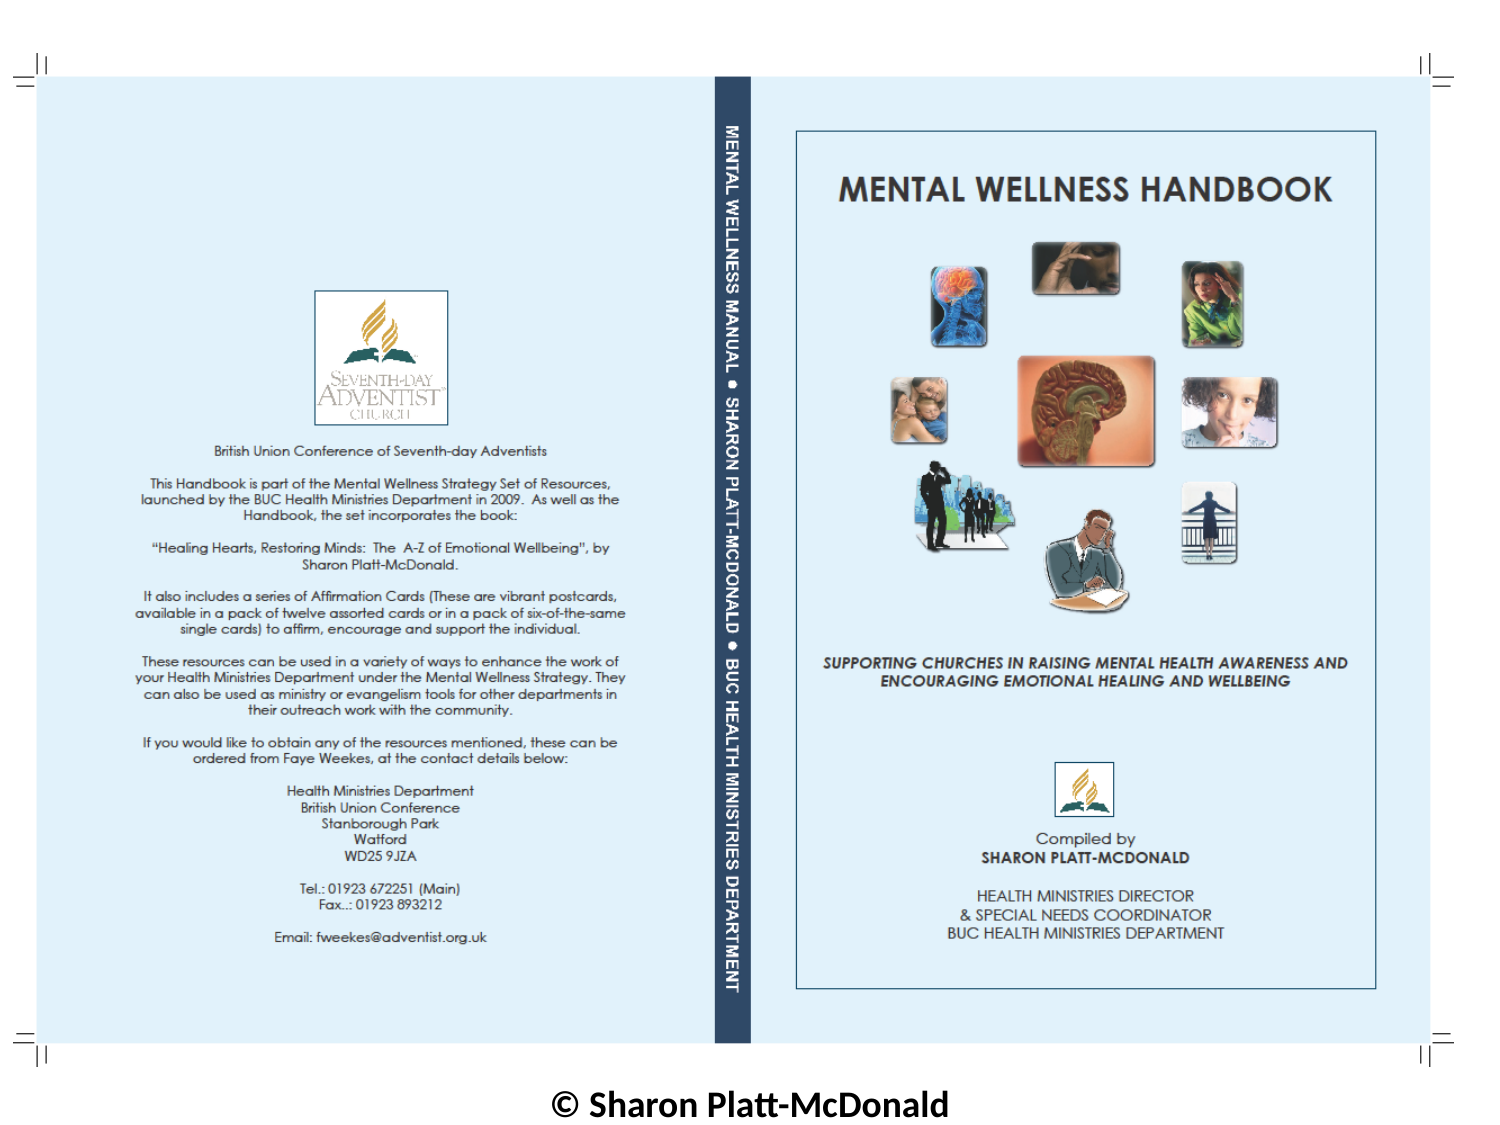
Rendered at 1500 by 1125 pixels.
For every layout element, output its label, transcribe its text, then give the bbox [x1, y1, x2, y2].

text_box © Sharon Platt-McDonald [534, 1075, 966, 1125]
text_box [13, 53, 1454, 1067]
